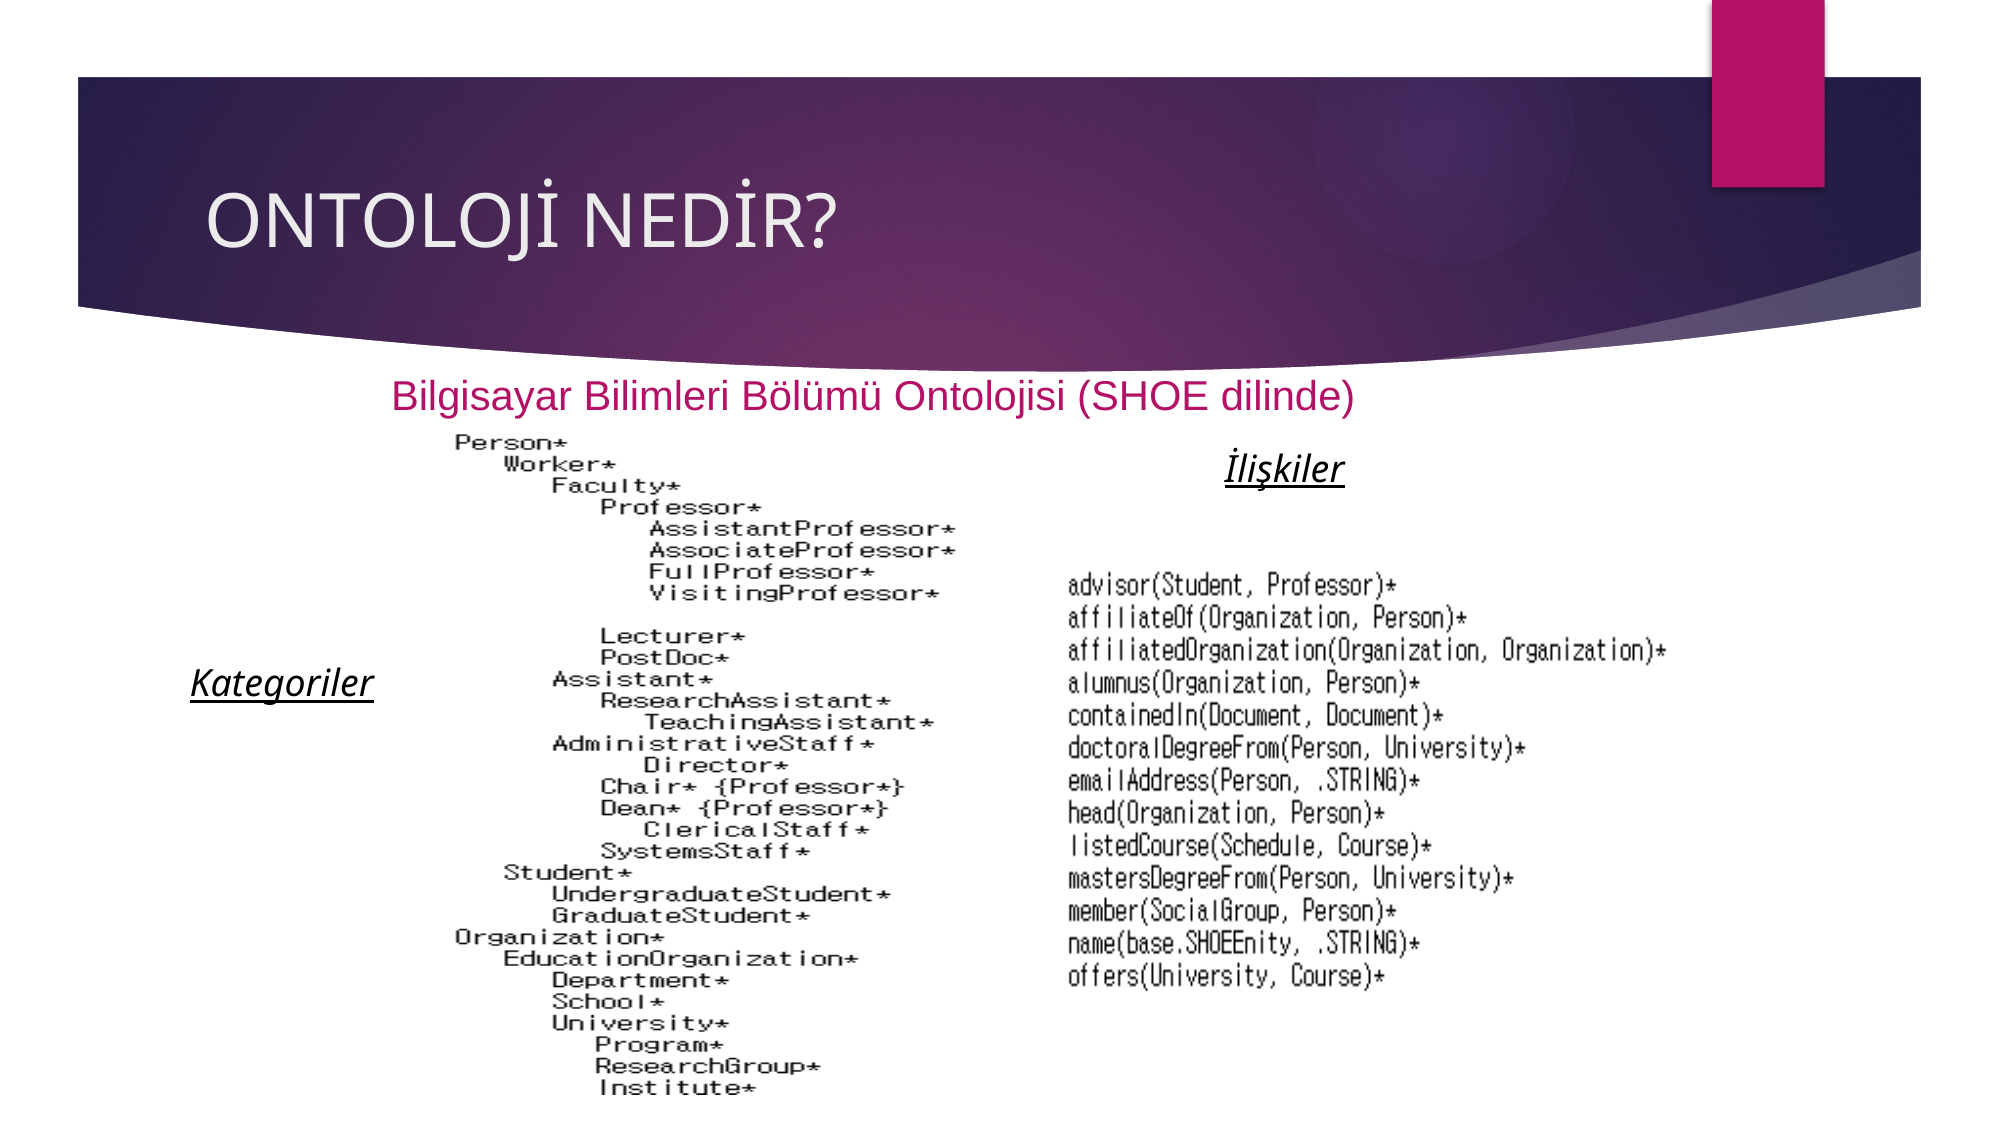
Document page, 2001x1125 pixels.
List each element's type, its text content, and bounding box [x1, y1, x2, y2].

title ONTOLOJİ NEDİR? [189, 159, 1627, 276]
text_box Kategoriler [174, 651, 427, 712]
picture [1059, 560, 1678, 996]
text_box İlişkiler [1210, 437, 1652, 497]
picture [433, 427, 964, 1096]
text_box Bilgisayar Bilimleri Bölümü Ontolojisi (SHOE dilinde) [376, 361, 1652, 438]
